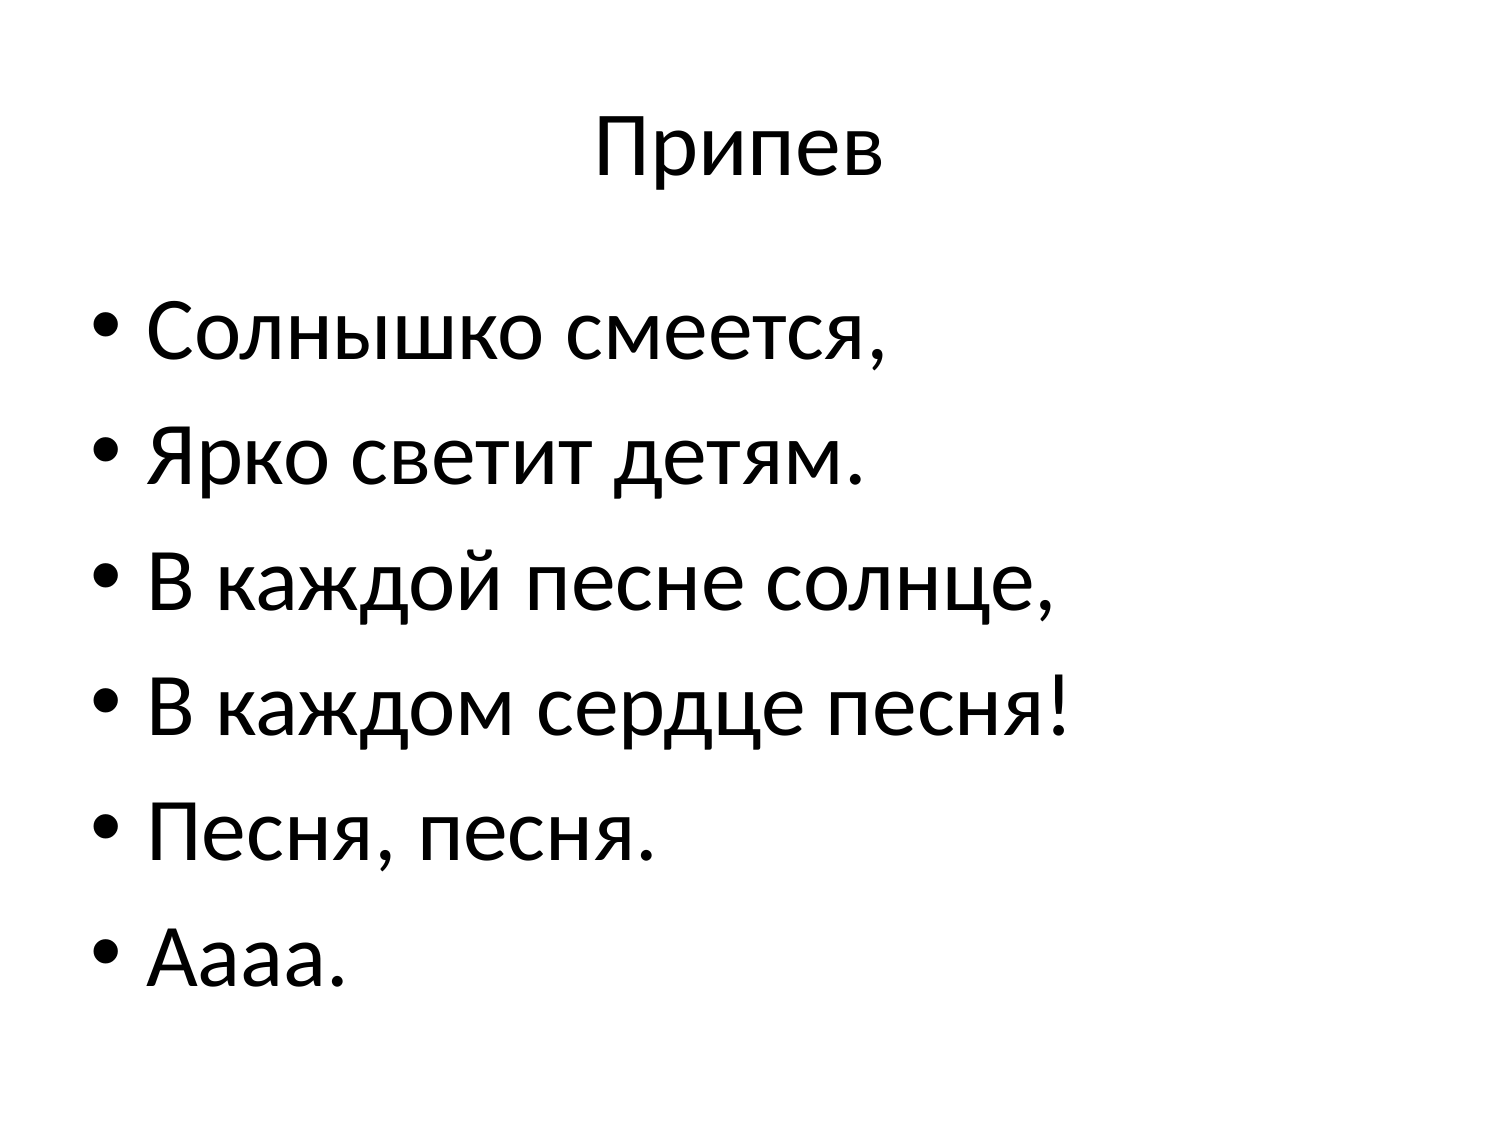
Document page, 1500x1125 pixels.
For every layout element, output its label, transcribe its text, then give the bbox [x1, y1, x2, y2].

title Припев [75, 45, 1425, 233]
list Солнышко смеется, Ярко светит детям. В каждой песне солнце, В каждом сердце песня! Песня, песня. Аааа. [75, 262, 1425, 1125]
